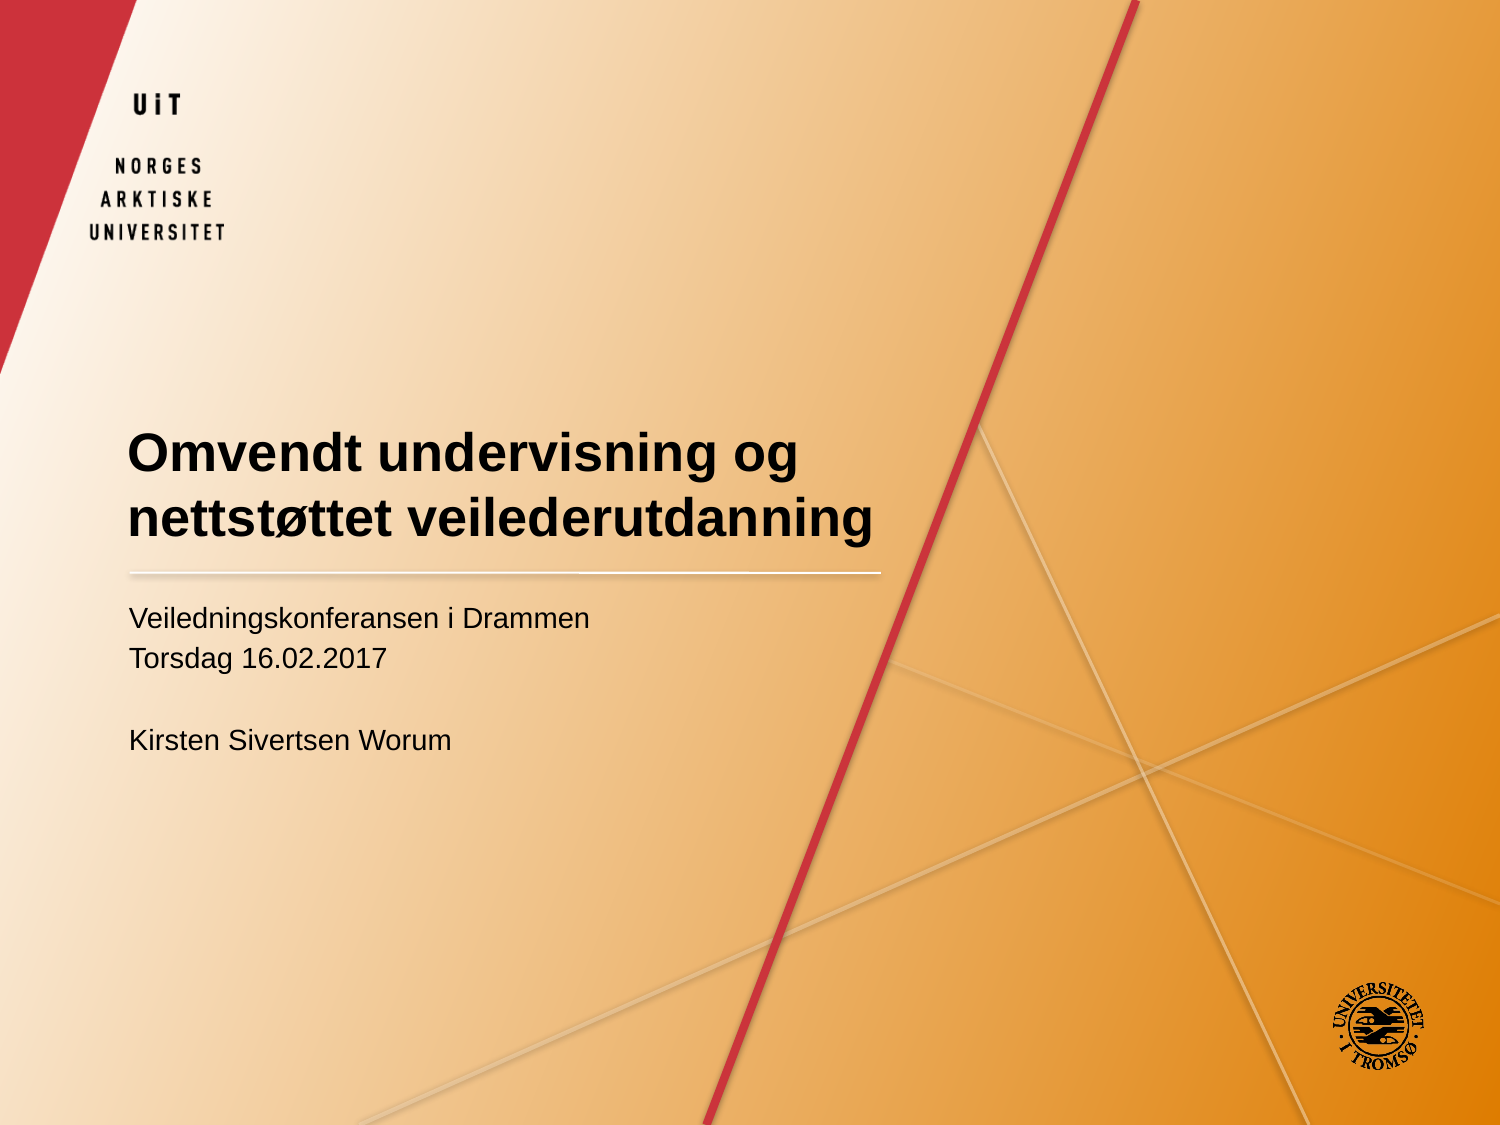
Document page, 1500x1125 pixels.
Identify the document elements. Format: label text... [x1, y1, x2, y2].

picture [1333, 982, 1424, 1070]
picture [0, 0, 224, 374]
subtitle Veiledningskonferansen i Drammen Torsdag 16.02.2017 Kirsten Sivertsen Worum [113, 591, 881, 879]
title Omvendt undervisning og nettstøttet veilederutdanning [112, 313, 922, 555]
